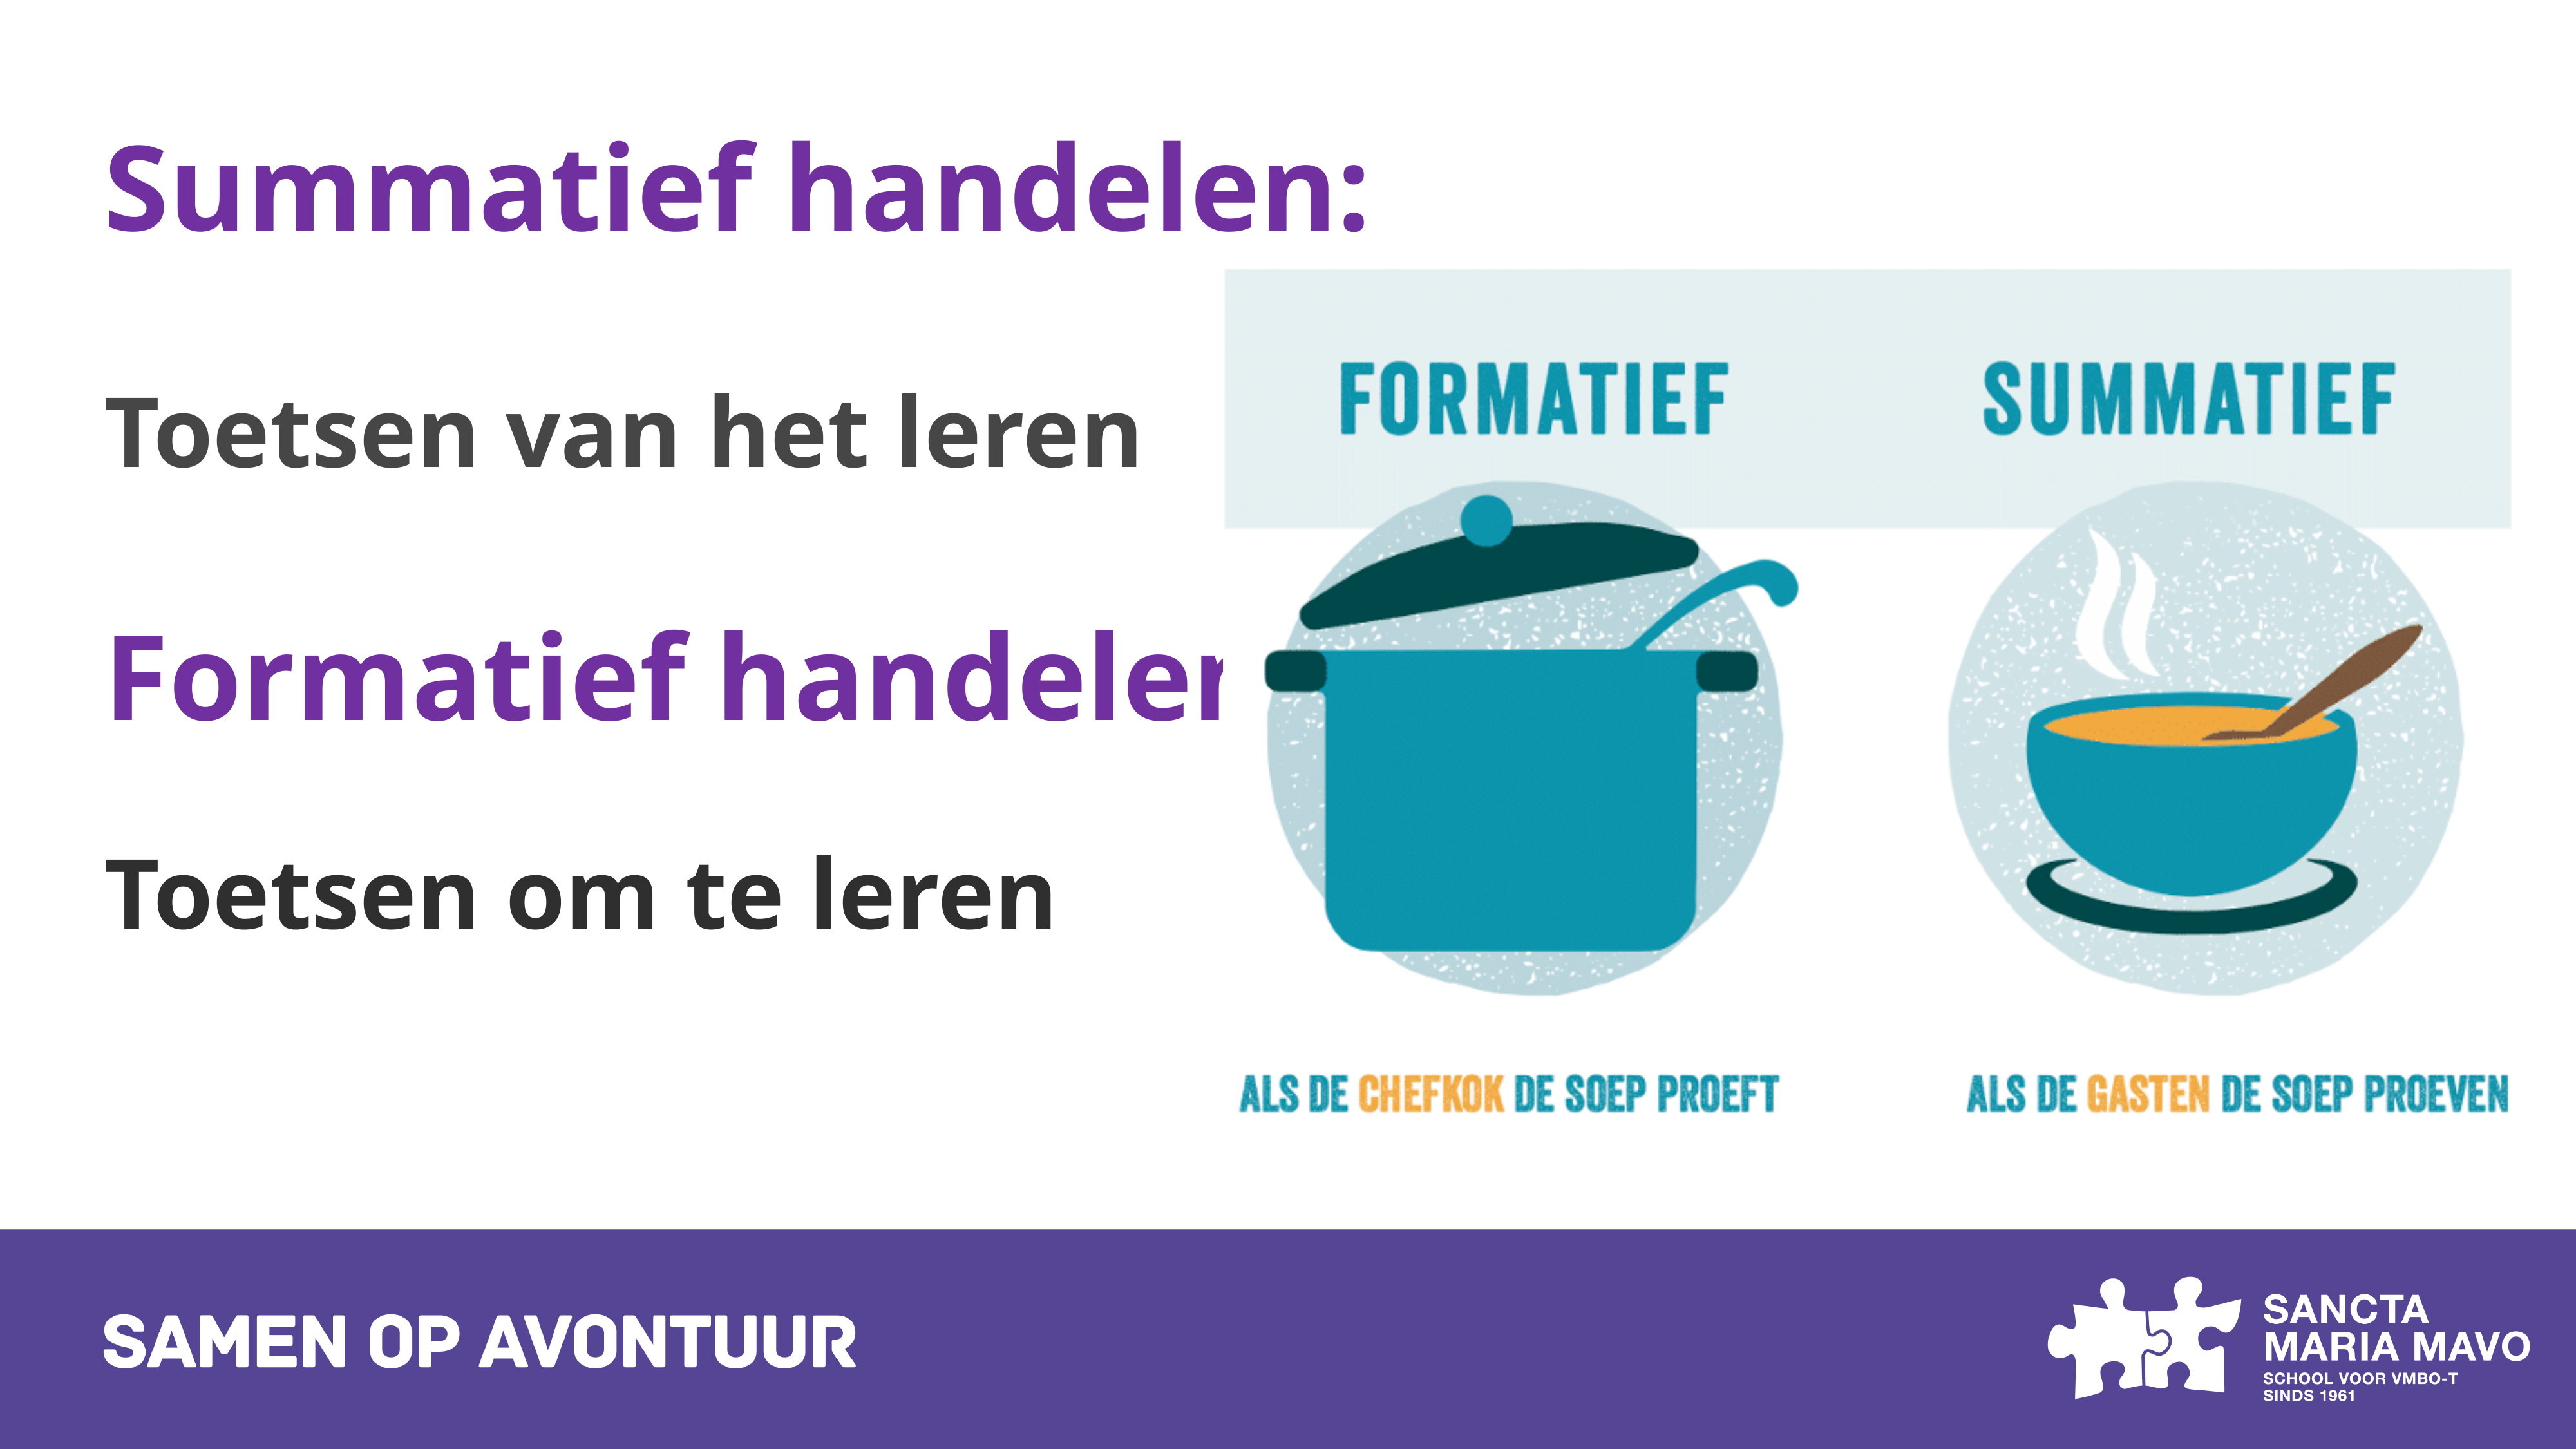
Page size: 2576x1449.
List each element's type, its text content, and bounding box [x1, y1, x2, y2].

picture [0, 0, 2576, 1449]
list Summatief handelen: Toetsen van het leren Formatief handelen: Toetsen om te leren [98, 107, 2421, 1180]
